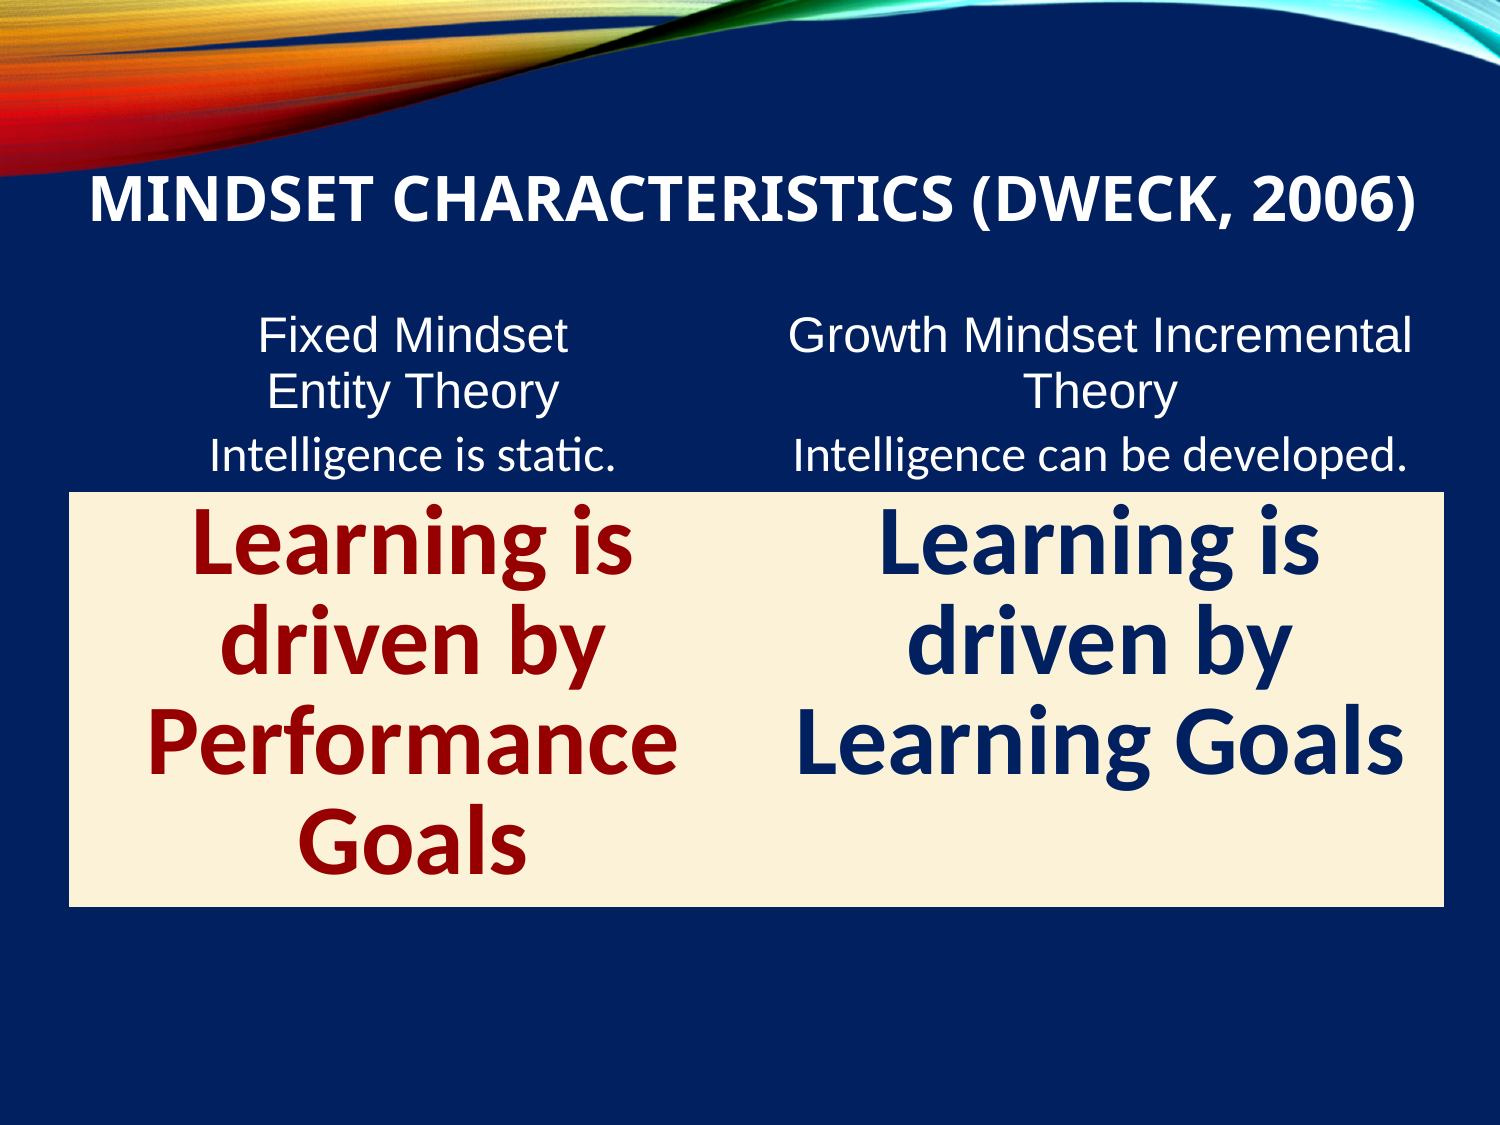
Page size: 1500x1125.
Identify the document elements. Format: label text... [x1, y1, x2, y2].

table_header Growth Mindset Incremental Theory [757, 300, 1444, 427]
table_cell Intelligence can be developed. [757, 427, 1444, 492]
picture [0, 0, 1500, 178]
title Mindset Characteristics (Dweck, 2006) [72, 131, 1445, 271]
table_cell Learning is driven by Learning Goals [757, 492, 1444, 907]
table_cell Learning is driven by Performance Goals [69, 492, 757, 907]
table_header Fixed Mindset Entity Theory [69, 300, 757, 427]
table_cell Intelligence is static. [69, 427, 757, 492]
